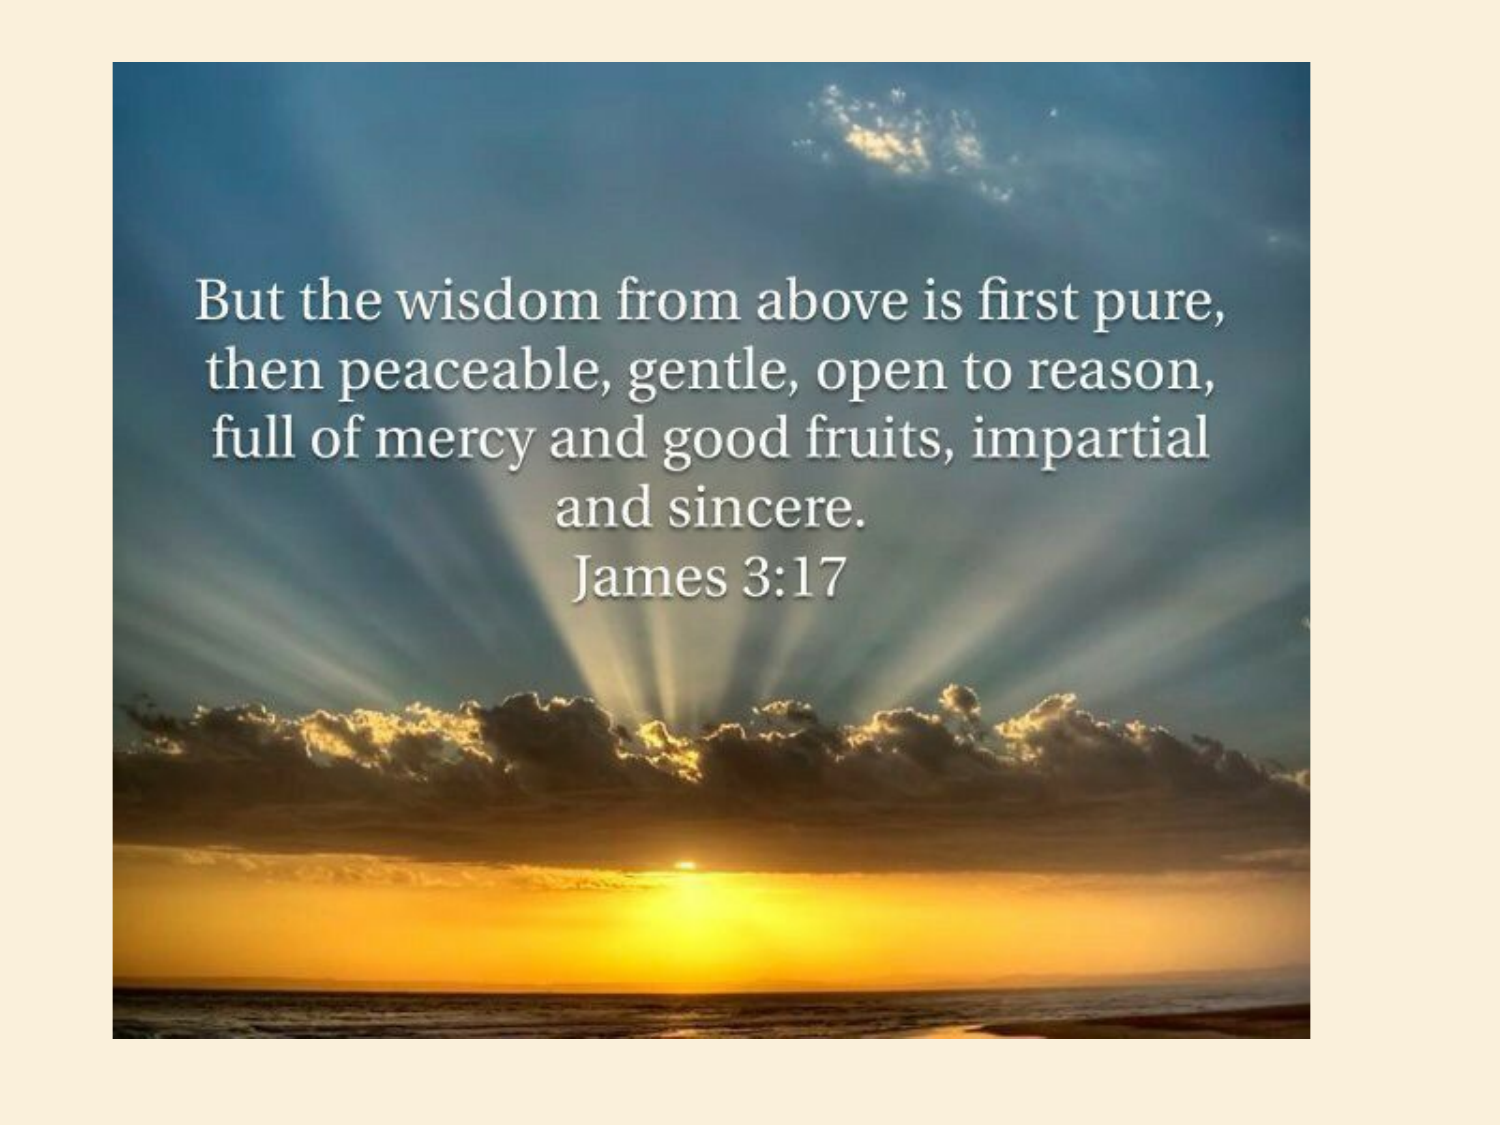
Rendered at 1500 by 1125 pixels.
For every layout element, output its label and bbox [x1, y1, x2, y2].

list [112, 62, 1311, 1039]
